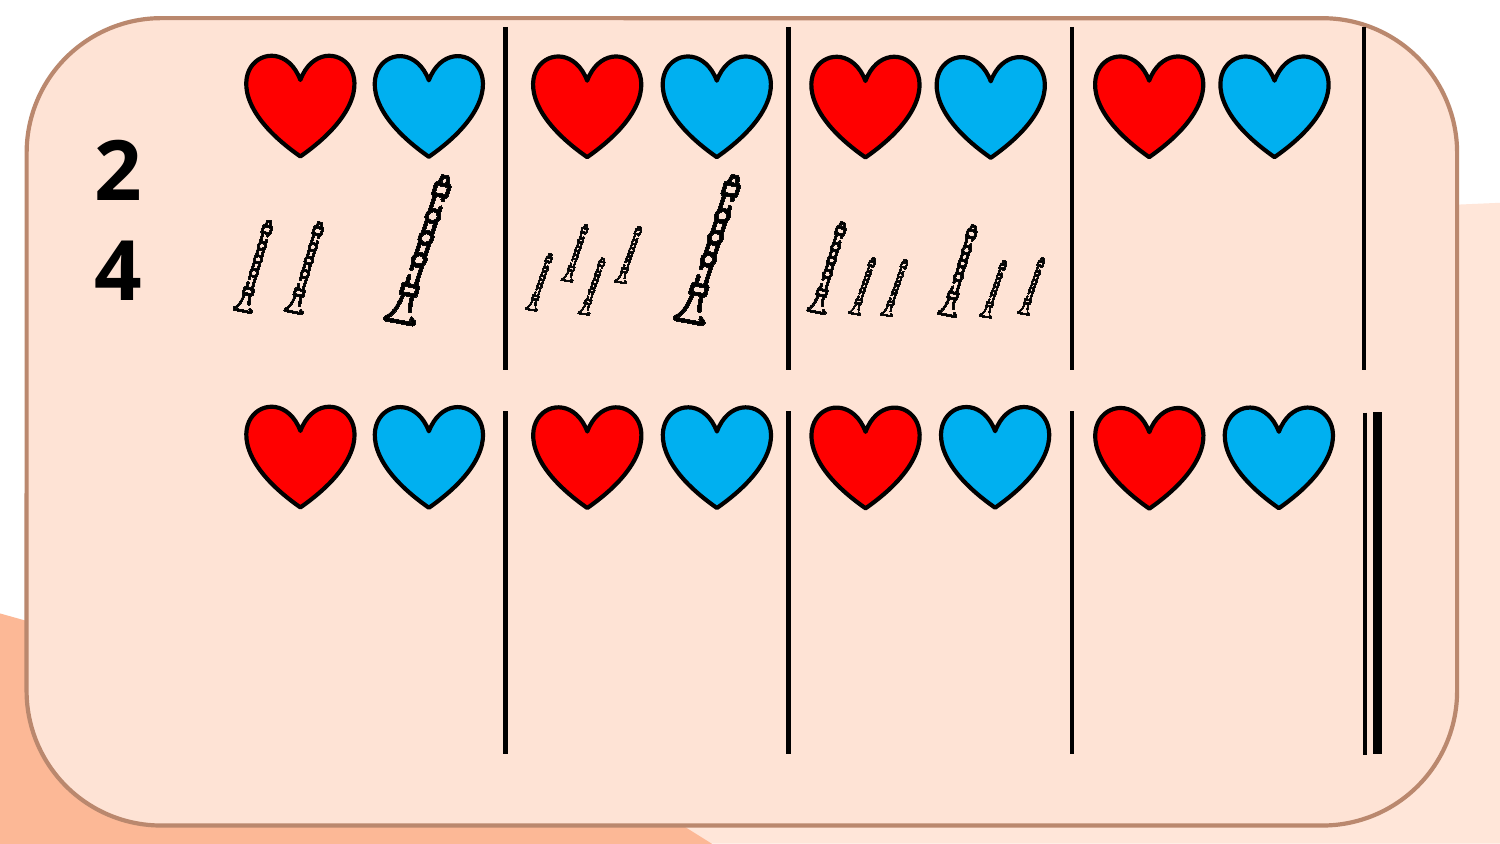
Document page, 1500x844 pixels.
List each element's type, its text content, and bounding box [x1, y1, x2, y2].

text_box [244, 53, 357, 159]
text_box [614, 226, 642, 284]
text_box [577, 257, 606, 316]
text_box [244, 404, 357, 510]
text_box [525, 253, 553, 312]
text_box [1017, 257, 1045, 316]
text_box [531, 405, 644, 510]
text_box [560, 224, 589, 283]
text_box [806, 221, 847, 315]
text_box [938, 404, 1052, 510]
text_box [383, 174, 452, 327]
text_box [372, 404, 486, 510]
text_box [660, 405, 774, 510]
text_box [809, 405, 922, 511]
text_box [530, 54, 644, 159]
text_box [979, 260, 1007, 319]
text_box [937, 224, 978, 318]
text_box [283, 221, 324, 315]
text_box [1093, 405, 1206, 511]
text_box [848, 257, 876, 316]
text_box [809, 54, 922, 160]
text_box [233, 220, 273, 314]
text_box [880, 259, 908, 317]
text_box [1218, 54, 1331, 159]
text_box [24, 16, 1460, 828]
text_box [1222, 405, 1336, 510]
text_box [673, 174, 741, 326]
text_box [0, 613, 712, 844]
text_box [372, 54, 486, 159]
text_box [1093, 54, 1206, 159]
text_box 2 4 [79, 109, 165, 325]
text_box [934, 55, 1047, 160]
text_box [660, 54, 774, 159]
